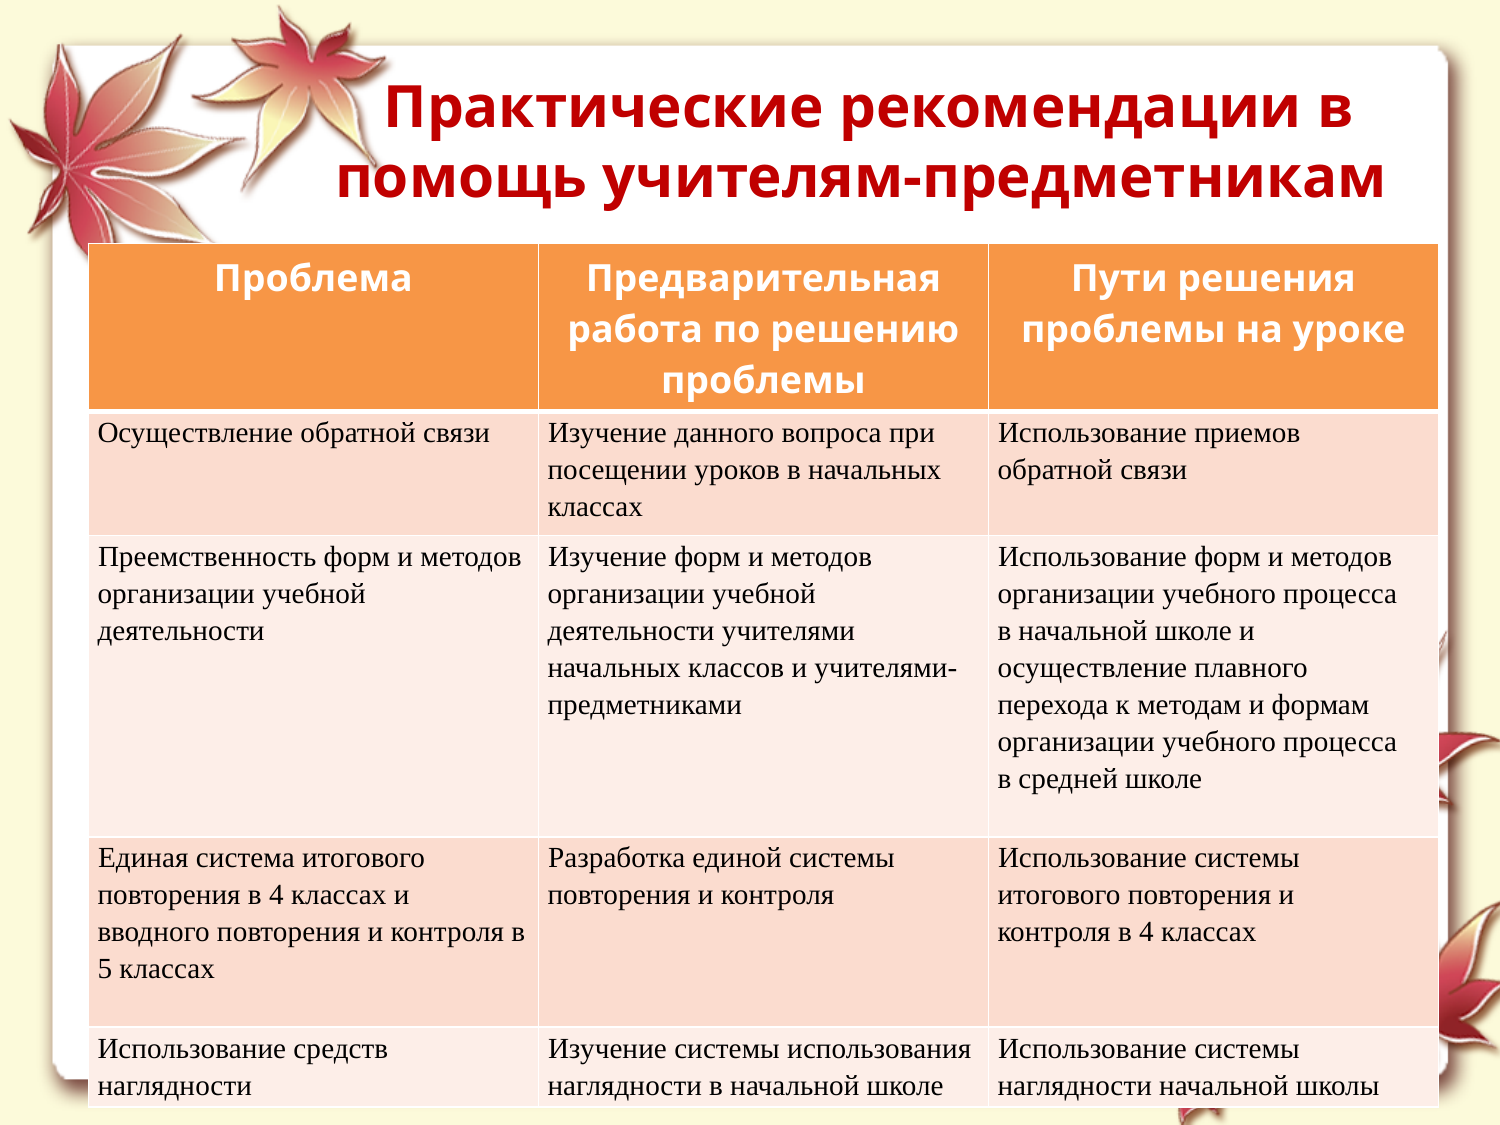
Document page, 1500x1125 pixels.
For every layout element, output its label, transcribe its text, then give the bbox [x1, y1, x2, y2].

table_cell Использование приемов обратной связи [989, 414, 1438, 535]
picture [0, 0, 1500, 1125]
table_cell Использование форм и методов организации учебного процесса в начальной школе и осуществление плавного перехода к методам и формам организации учебного процесса в средней школе [989, 536, 1438, 836]
table_cell Использование системы итогового повторения и контроля в 4 классах [989, 838, 1438, 1026]
table_cell Единая система итогового повторения в 4 классах и вводного повторения и контроля в 5 классах [89, 838, 538, 1026]
table_cell Осуществление обратной связи [89, 414, 538, 535]
table_header Пути решения проблемы на уроке [989, 244, 1438, 409]
table_cell Изучение системы использования наглядности в начальной школе [539, 1028, 988, 1106]
table_header Предварительная работа по решению проблемы [539, 244, 988, 409]
title Практические рекомендации в помощь учителям-предметникам [312, 44, 1426, 233]
table_cell Использование средств наглядности [89, 1028, 538, 1106]
table_cell Изучение данного вопроса при посещении уроков в начальных классах [539, 414, 988, 535]
table_cell Использование системы наглядности начальной школы [989, 1028, 1438, 1106]
table_cell Изучение форм и методов организации учебной деятельности учителями начальных классов и учителями-предметниками [539, 536, 988, 836]
table_header Проблема [89, 244, 538, 409]
table_cell Преемственность форм и методов организации учебной деятельности [89, 536, 538, 836]
table_cell Разработка единой системы повторения и контроля [539, 838, 988, 1026]
